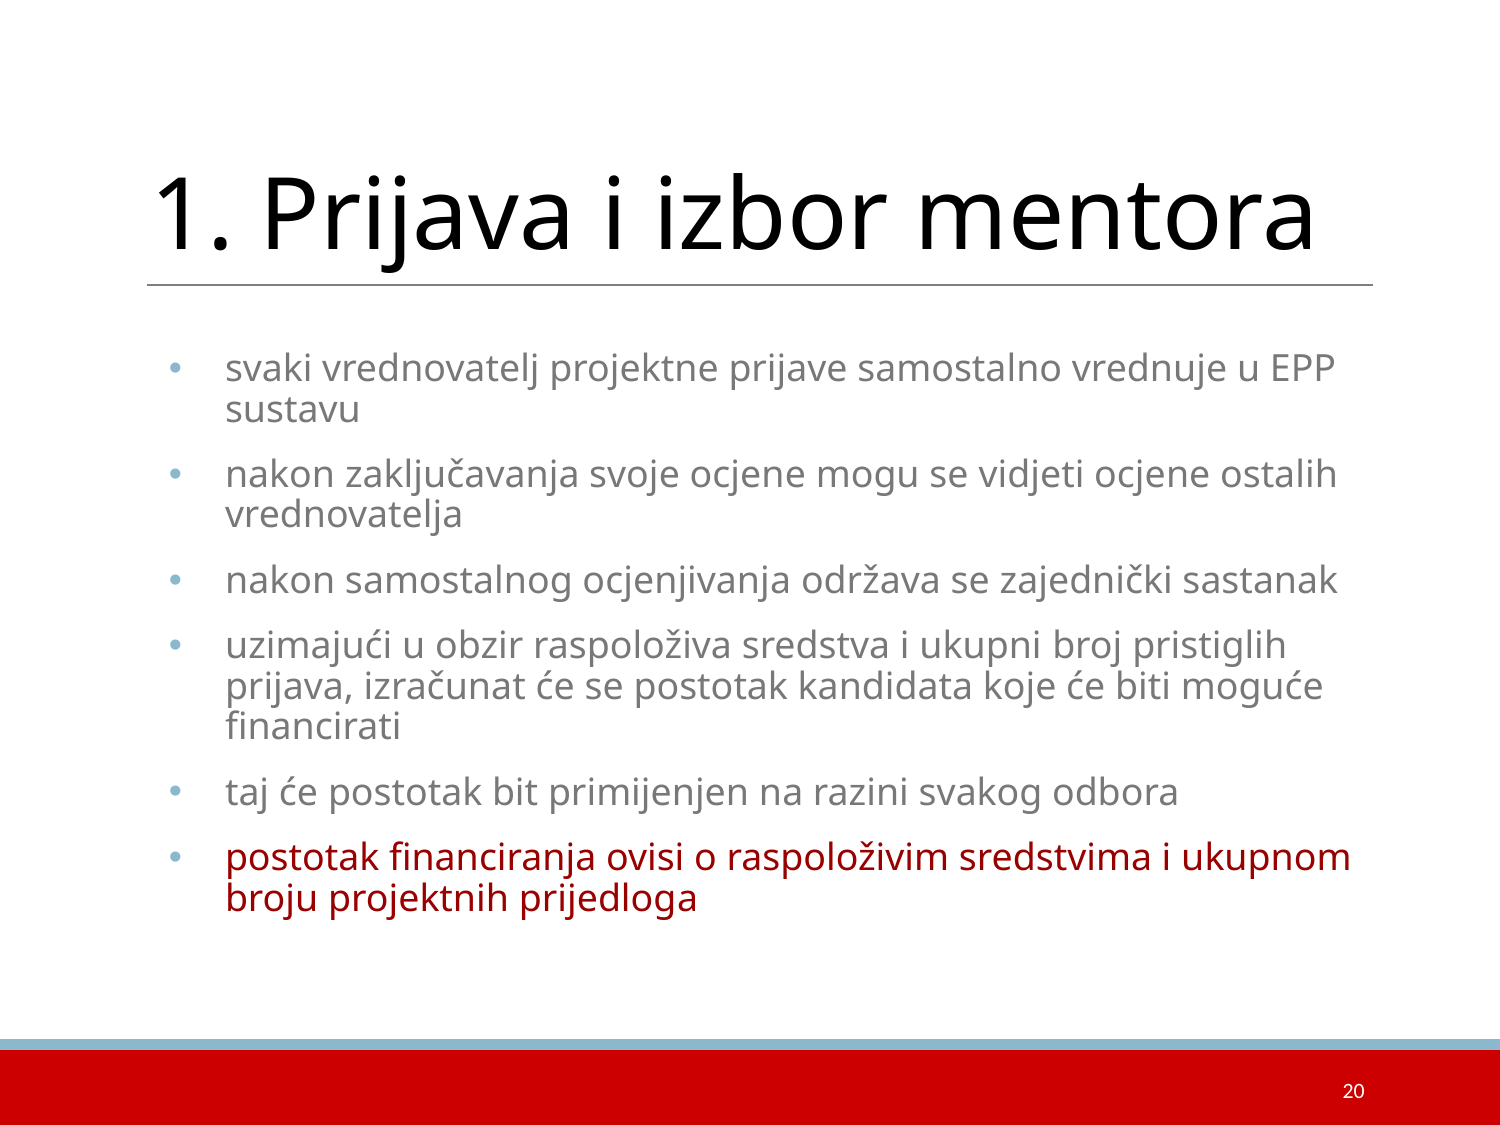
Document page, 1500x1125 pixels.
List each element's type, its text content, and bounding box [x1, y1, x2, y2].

title 1. Prijava i izbor mentora [135, 47, 1373, 285]
slide_number 20 [1218, 1059, 1380, 1120]
list svaki vrednovatelj projektne prijave samostalno vrednuje u EPP sustavu nakon zaključavanja svoje ocjene mogu se vidjeti ocjene ostalih vrednovatelja nakon samostalnog ocjenjivanja održava se zajednički sastanak uzimajući u obzir raspoloživa sredstva i ukupni broj pristiglih prijava, izračunat će se postotak kandidata koje će biti moguće financirati taj će postotak bit primijenjen na razini svakog odbora postotak financiranja ovisi o raspoloživim sredstvima i ukupnom broju projektnih prijedloga [135, 334, 1373, 963]
